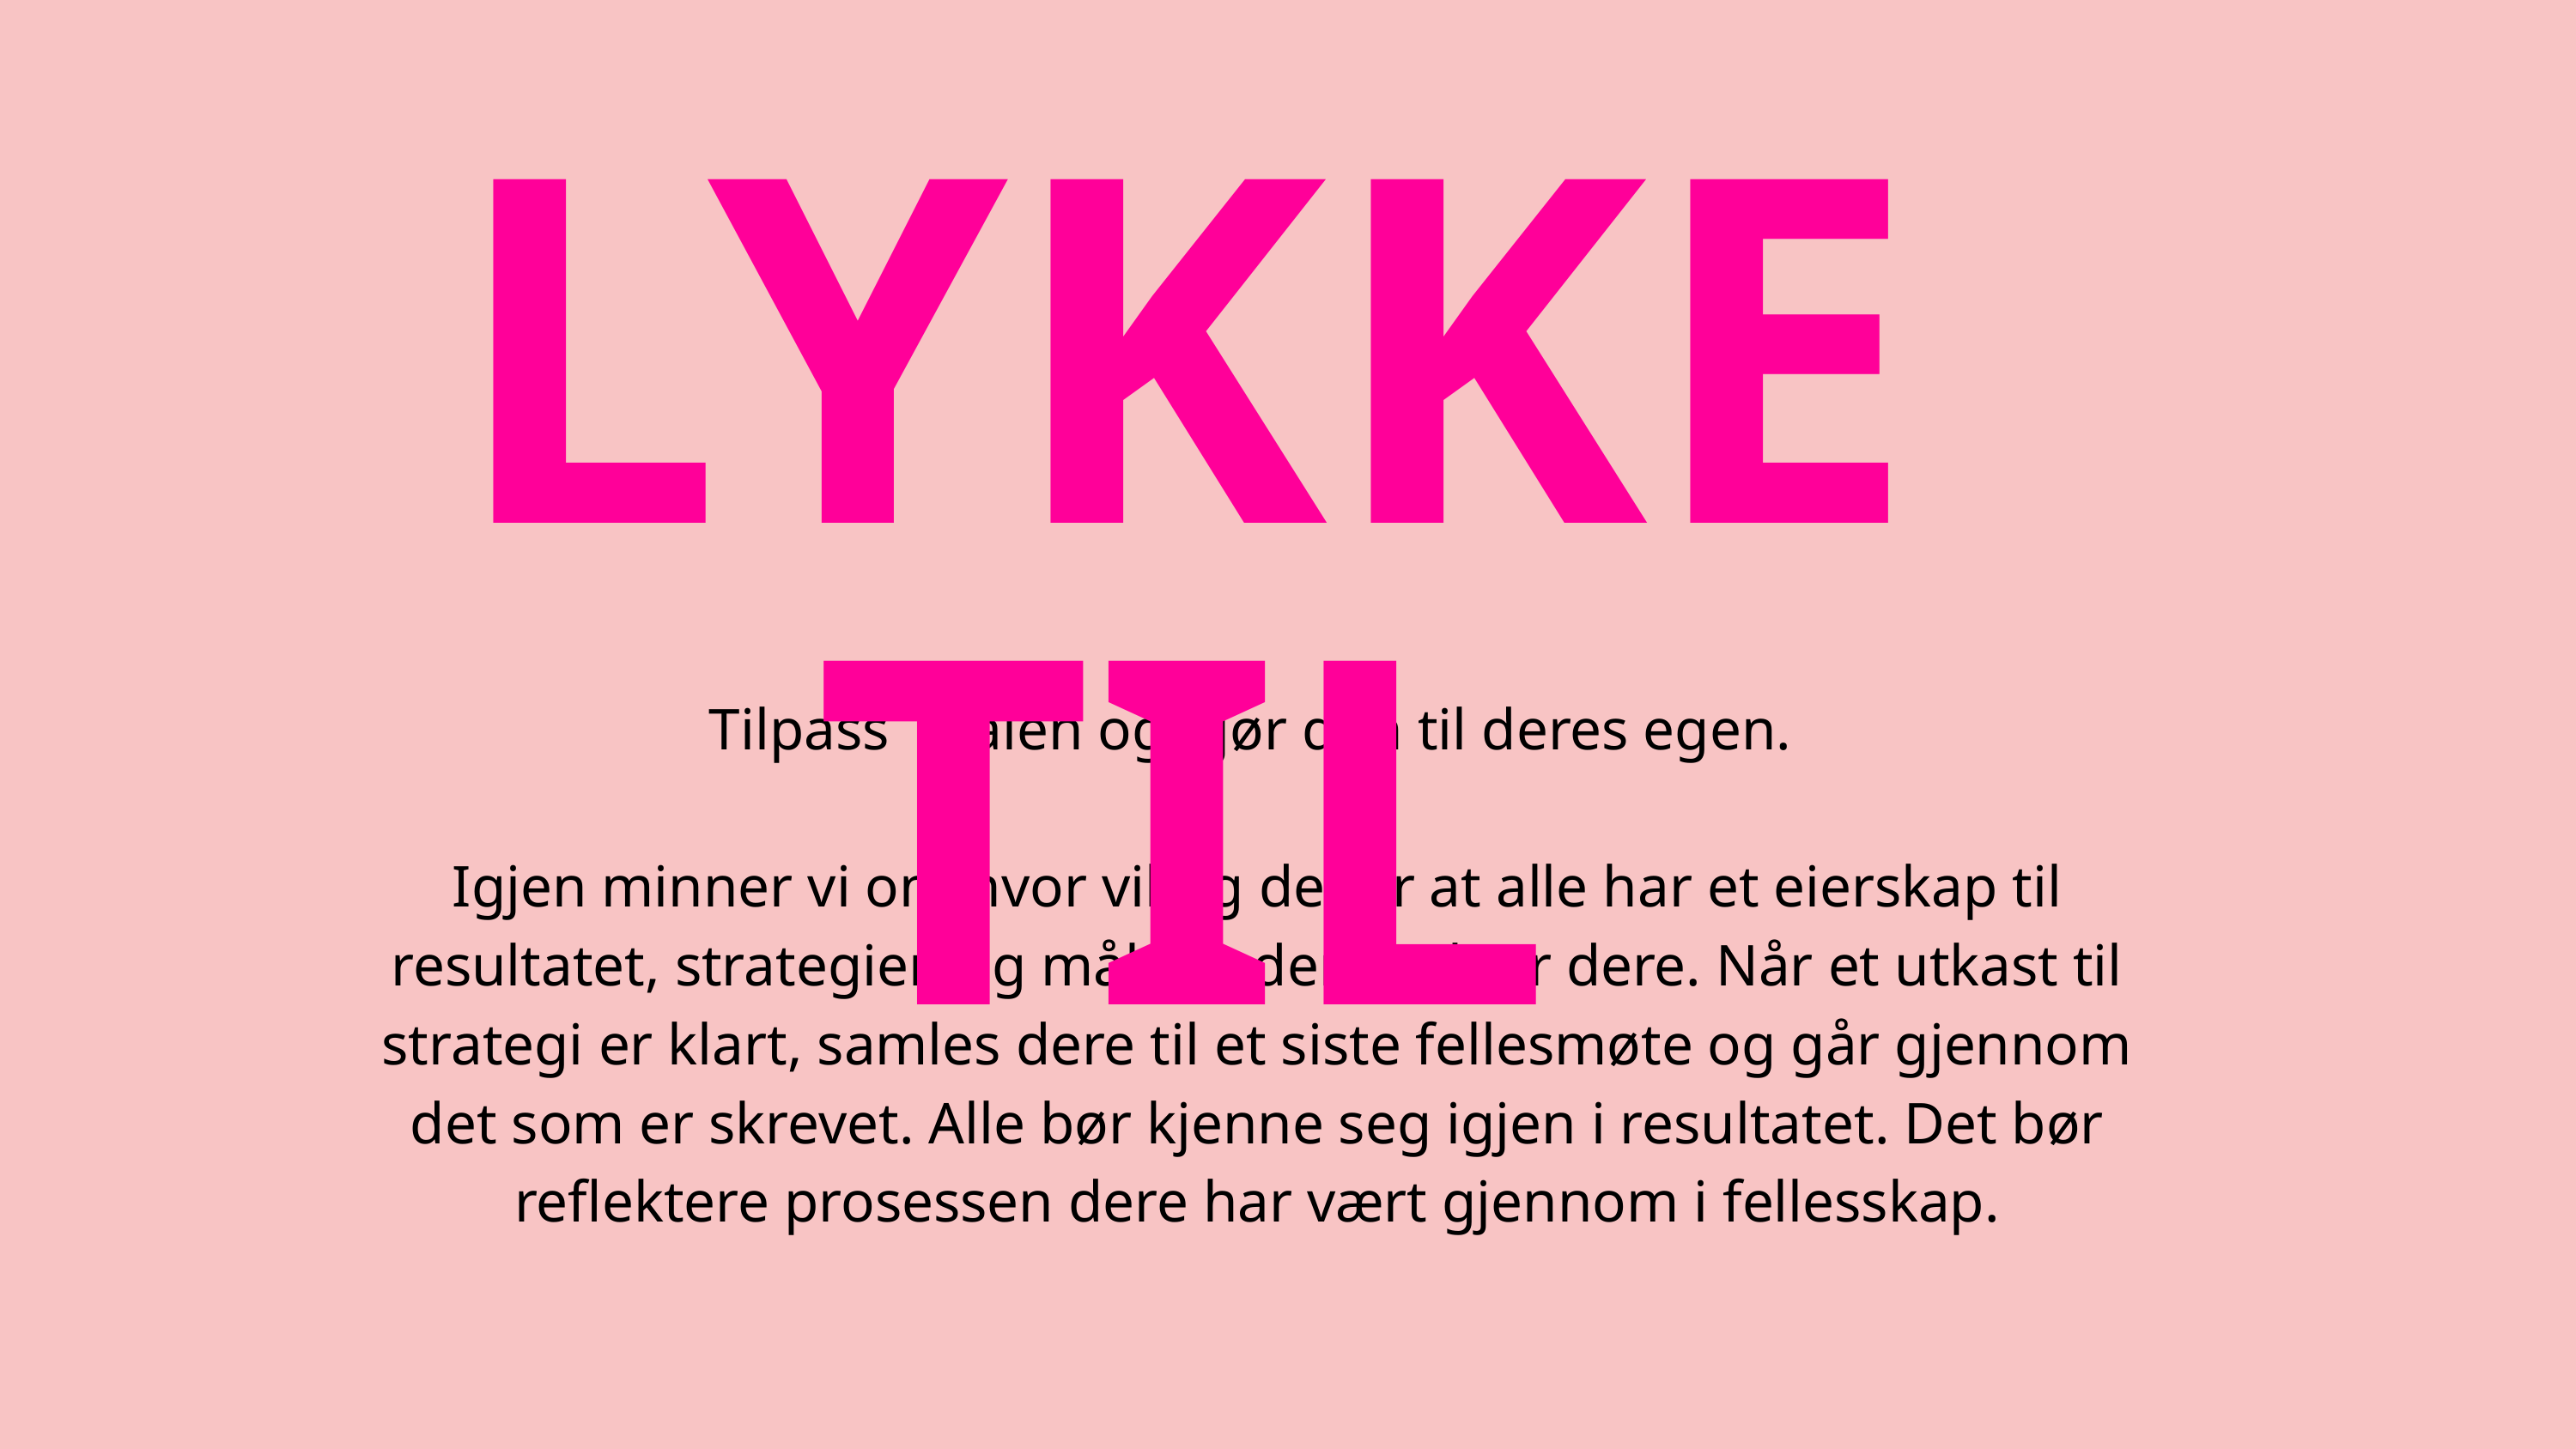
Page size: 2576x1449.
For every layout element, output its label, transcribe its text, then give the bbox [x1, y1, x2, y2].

text_box LYKKE TIL [57, 138, 2311, 1101]
text_box Tilpass malen og gjør den til deres egen. Igjen minner vi om hvor viktig det er at alle har et eierskap til resultatet, strategien og målene dere velger dere. Når et utkast til strategi er klart, samles dere til et siste fellesmøte og går gjennom det som er skrevet. Alle bør kjenne seg igjen i resultatet. Det bør reflektere prosessen dere har vært gjennom i fellesskap. [335, 1101, 2181, 1234]
